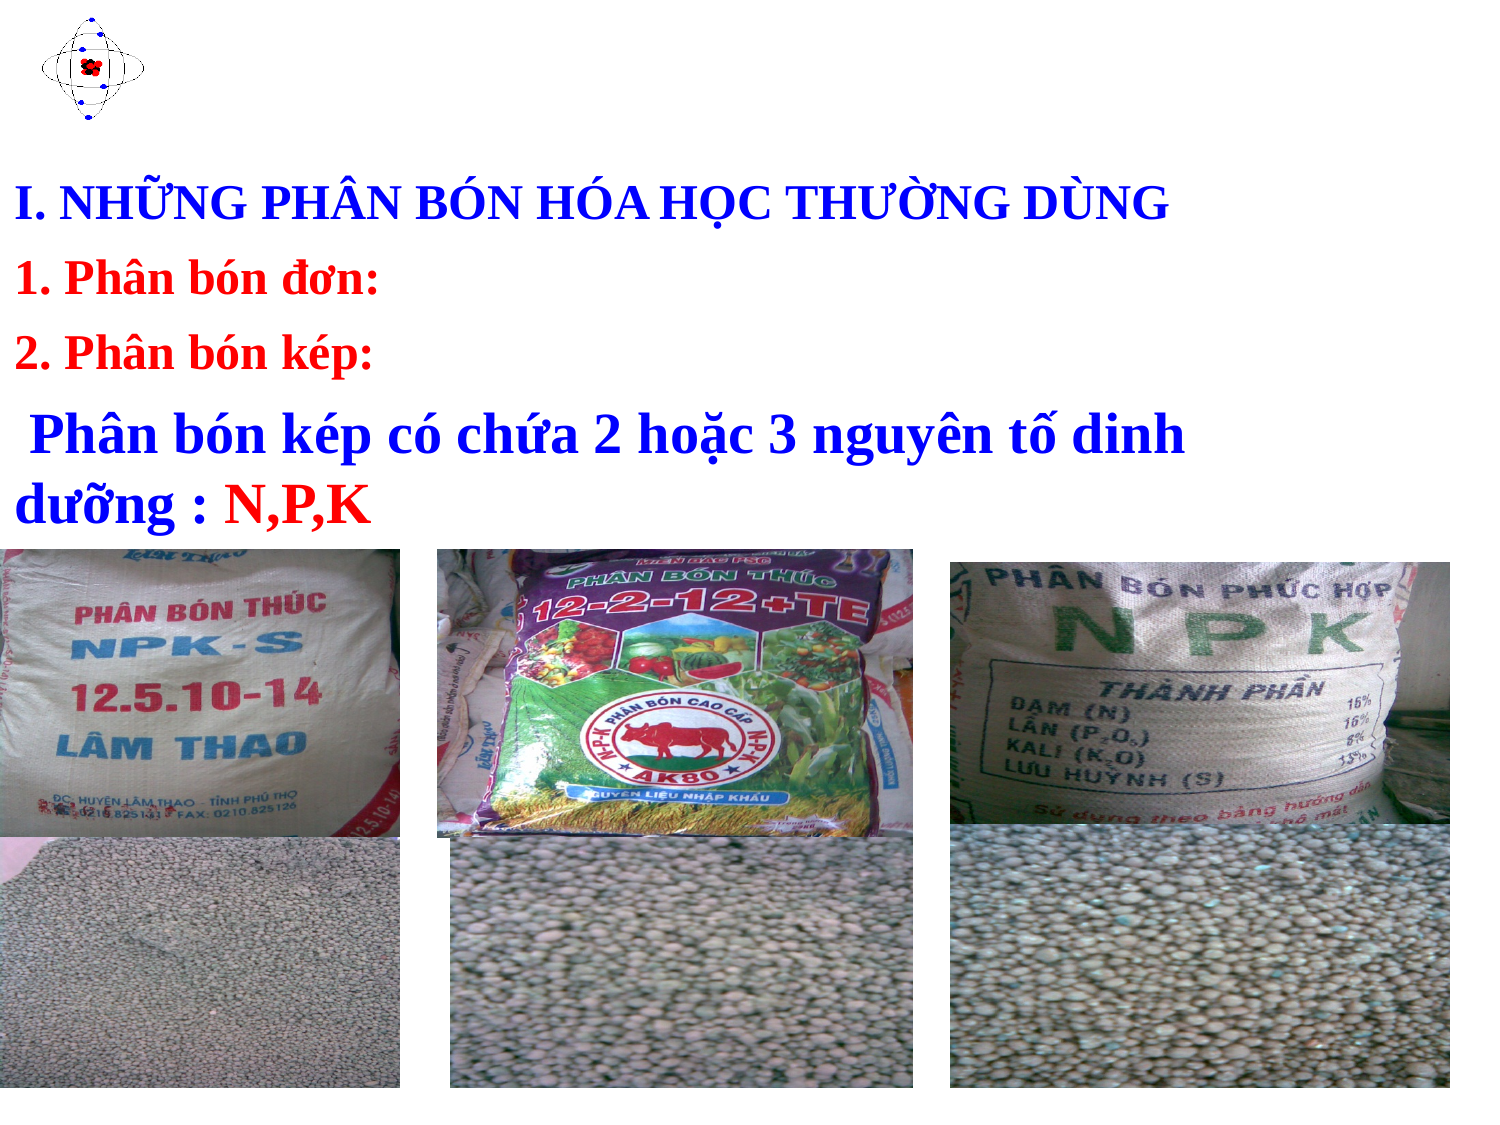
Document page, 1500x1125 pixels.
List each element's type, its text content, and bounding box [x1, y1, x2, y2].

picture [437, 549, 913, 1088]
picture [28, 15, 158, 122]
text_box 2. Phân bón kép: [0, 312, 498, 387]
picture [0, 549, 401, 1088]
text_box I. NHỮNG PHÂN BÓN HÓA HỌC THƯỜNG DÙNG [0, 162, 1340, 238]
picture [949, 562, 1451, 1088]
text_box 1. Phân bón đơn: [0, 237, 498, 312]
text_box Phân bón kép có chứa 2 hoặc 3 nguyên tố dinh dưỡng : N,P,K [0, 387, 1363, 543]
